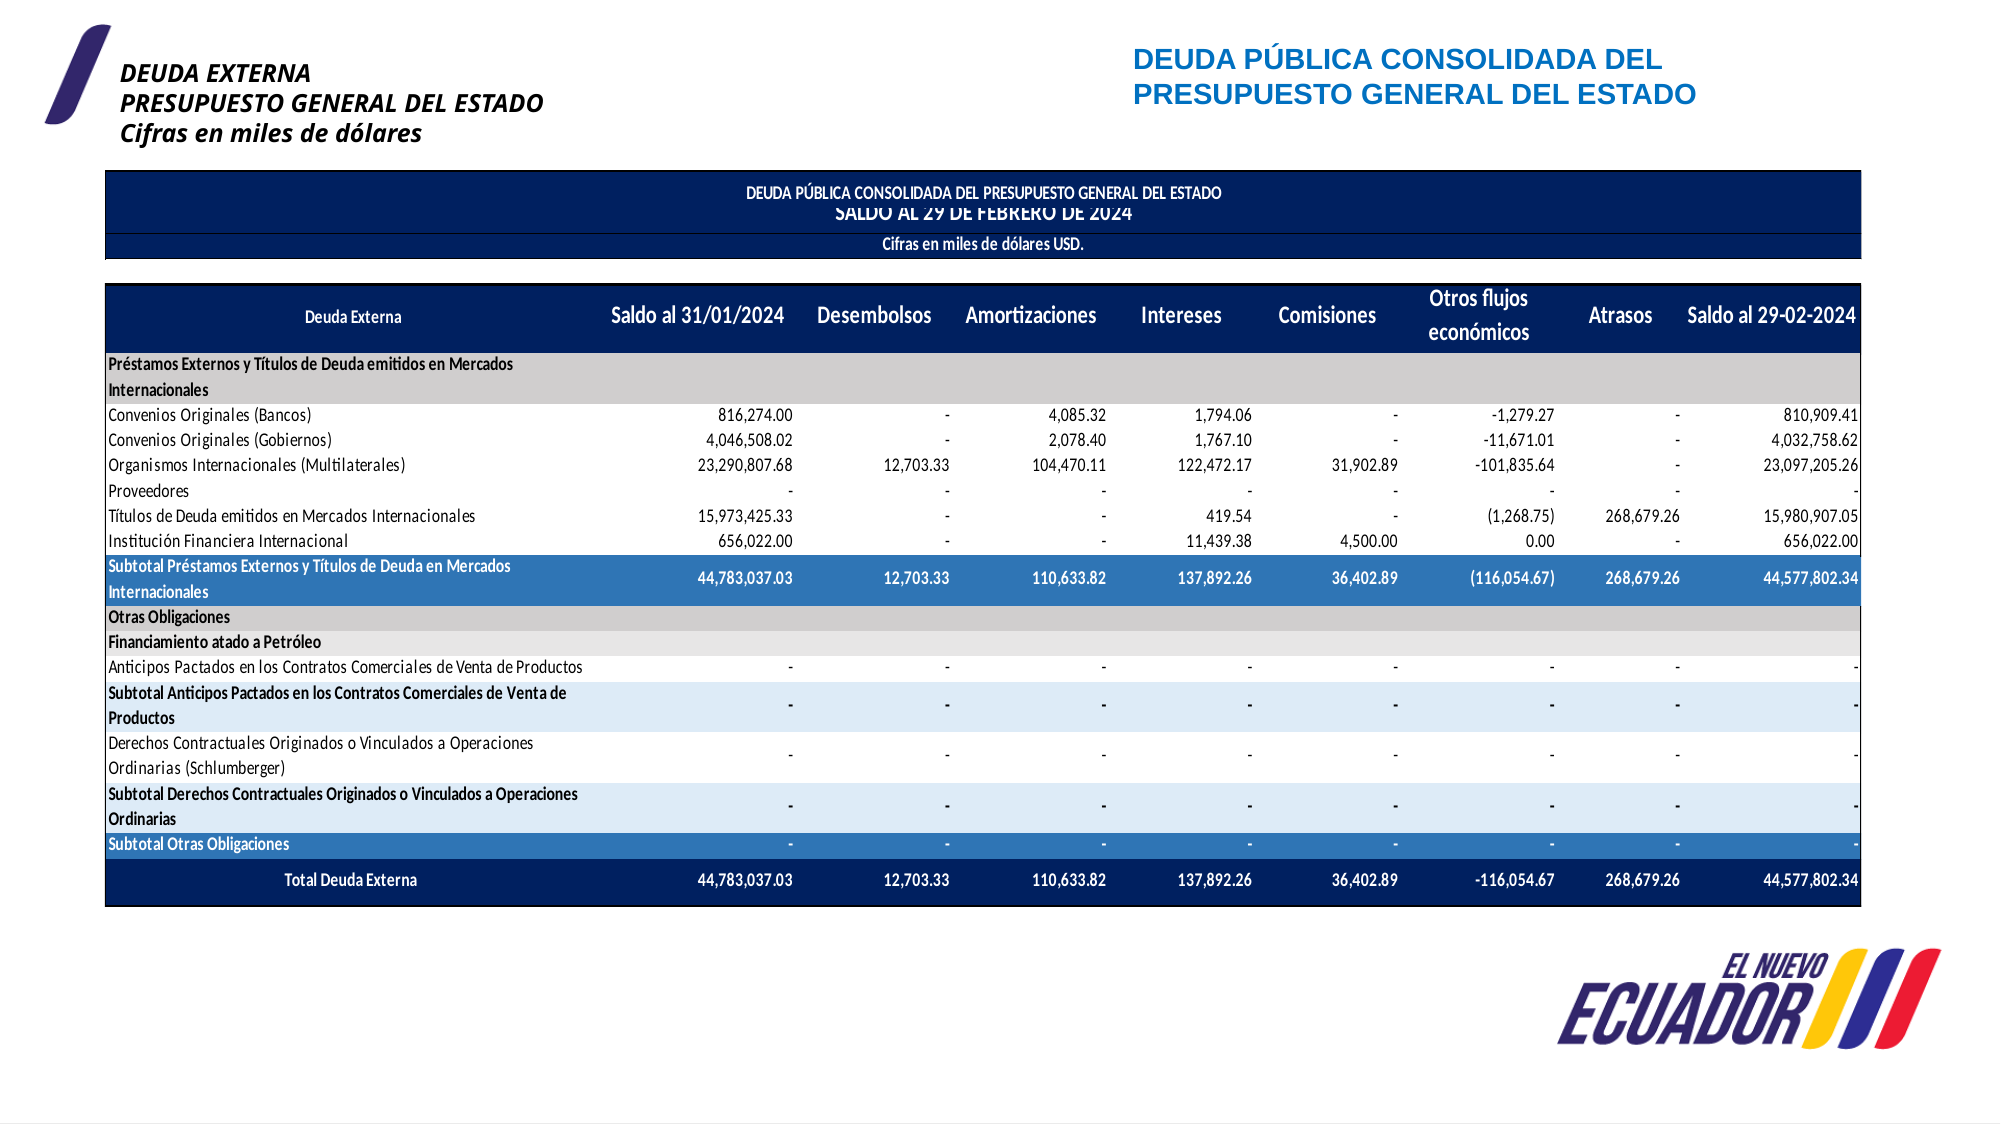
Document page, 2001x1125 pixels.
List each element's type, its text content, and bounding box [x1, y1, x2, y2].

picture [0, 0, 2001, 1125]
text_box DEUDA EXTERNA PRESUPUESTO GENERAL DEL ESTADO Cifras en miles de dólares [104, 52, 801, 153]
text_box DEUDA PÚBLICA CONSOLIDADA DEL PRESUPUESTO GENERAL DEL ESTADO [1118, 33, 1863, 118]
